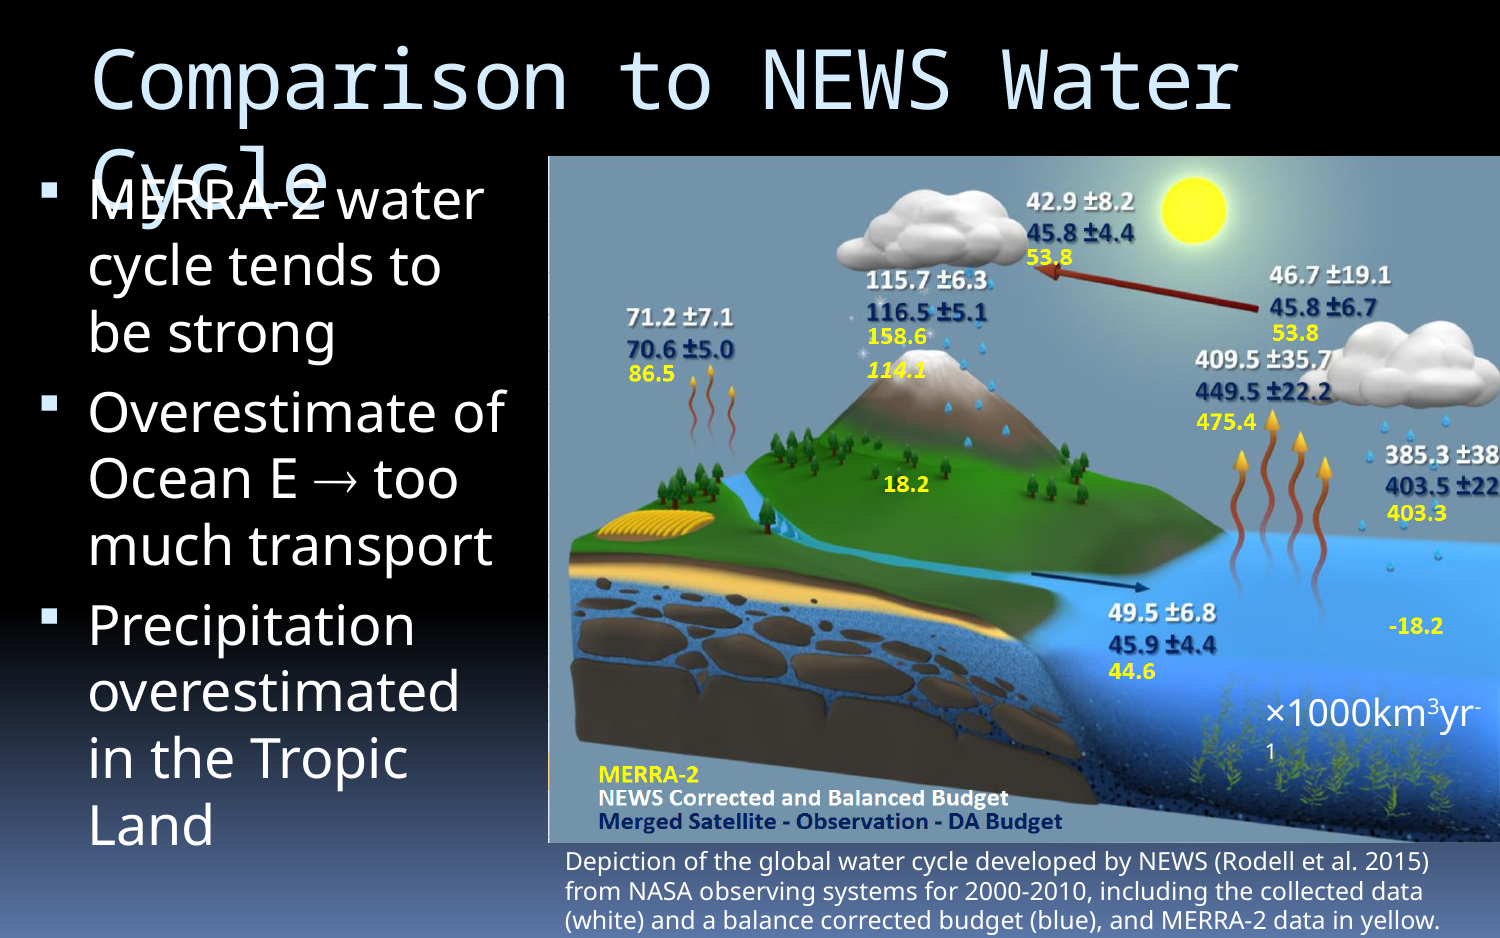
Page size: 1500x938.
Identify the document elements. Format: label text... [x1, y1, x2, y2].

picture [548, 155, 1500, 843]
title Comparison to NEWS Water Cycle [75, 18, 1425, 144]
text_box Depiction of the global water cycle developed by NEWS (Rodell et al. 2015) from NASA observing systems for 2000-2010, including the collected data (white) and a balance corrected budget (blue), and MERRA-2 data in yellow. Units are ×1000km3yr-1. [549, 853, 1500, 938]
list MERRA-2 water cycle tends to be strong Overestimate of Ocean E  too much transport Precipitation overestimated in the Tropic Land [12, 156, 538, 919]
